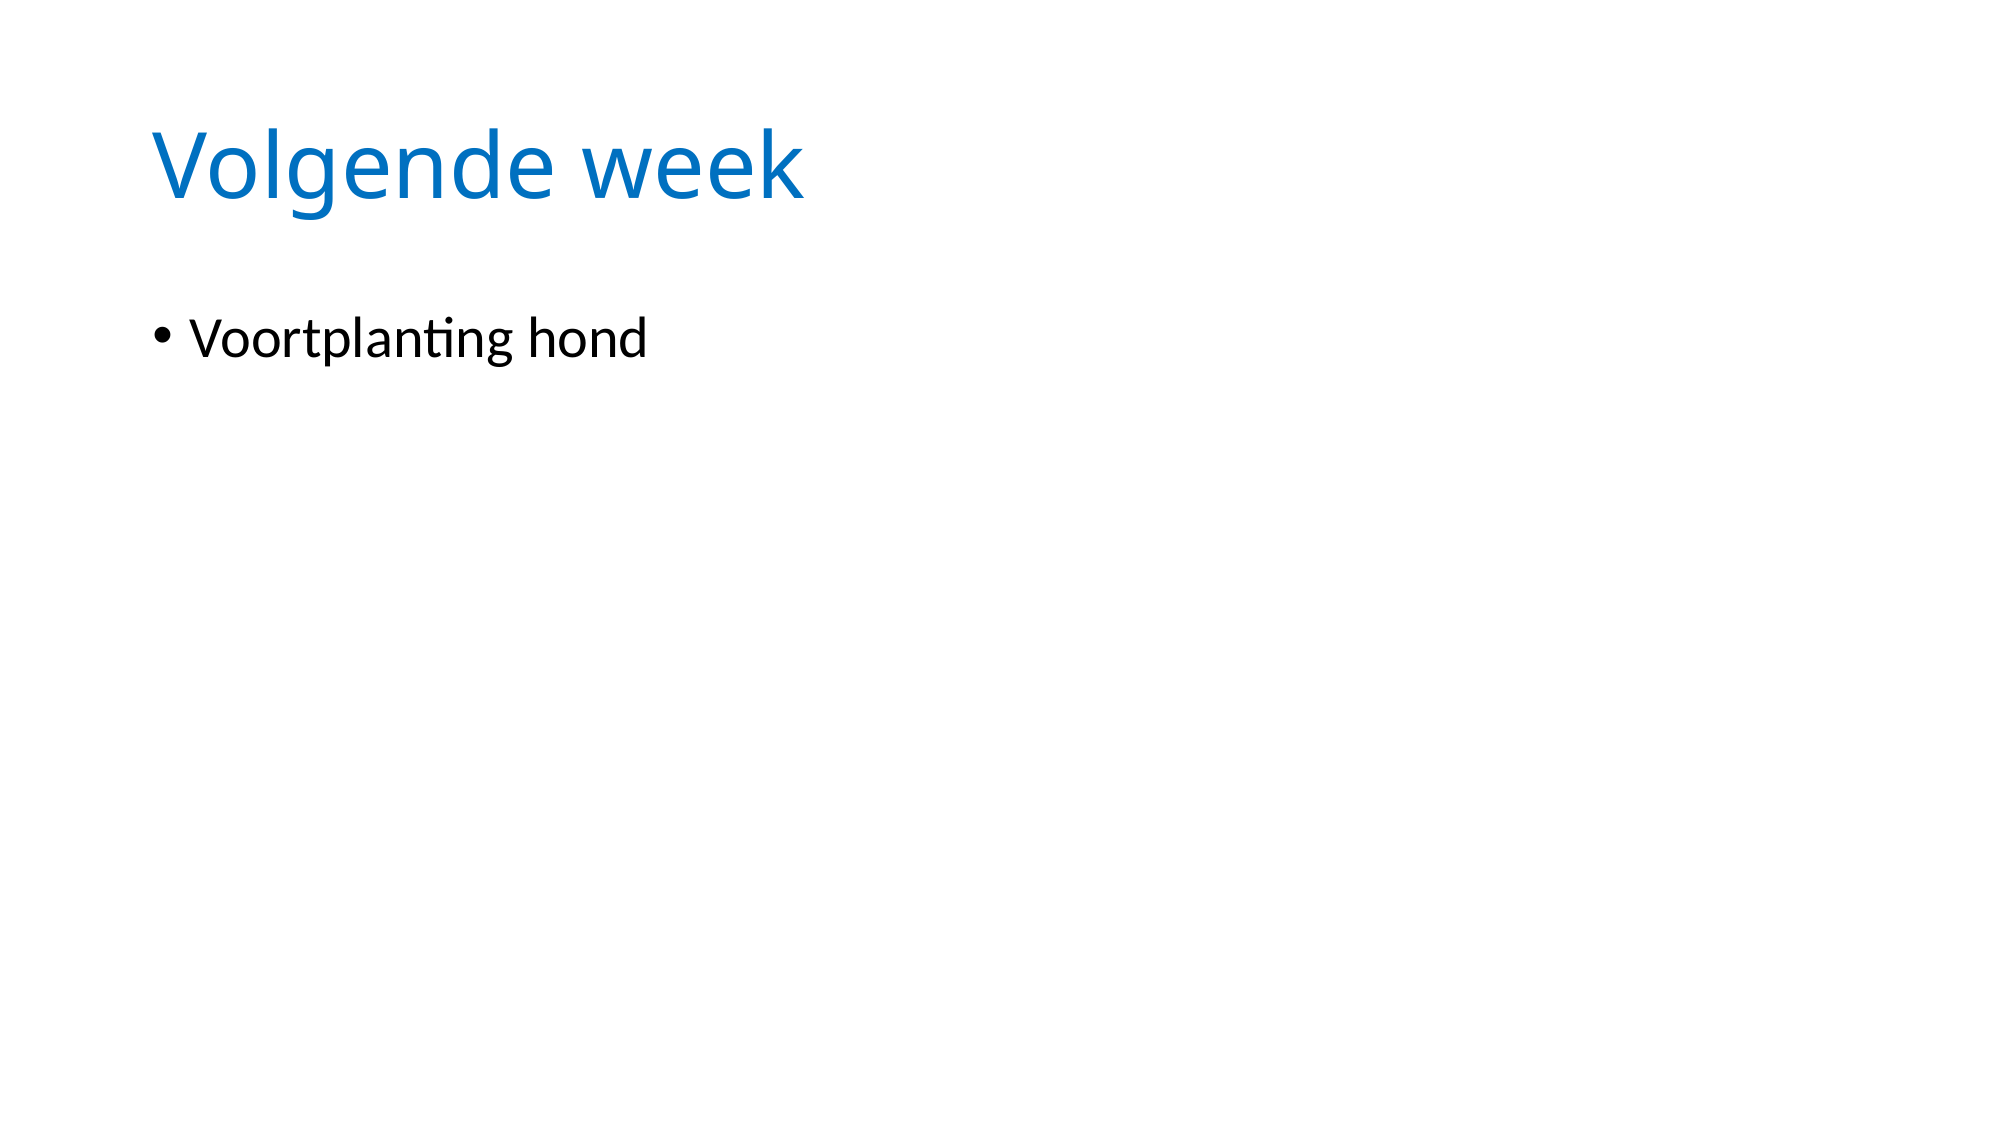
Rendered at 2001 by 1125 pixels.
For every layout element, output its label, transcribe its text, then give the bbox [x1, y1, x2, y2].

title Volgende week [137, 59, 1863, 278]
list Voortplanting hond [137, 299, 1863, 1014]
